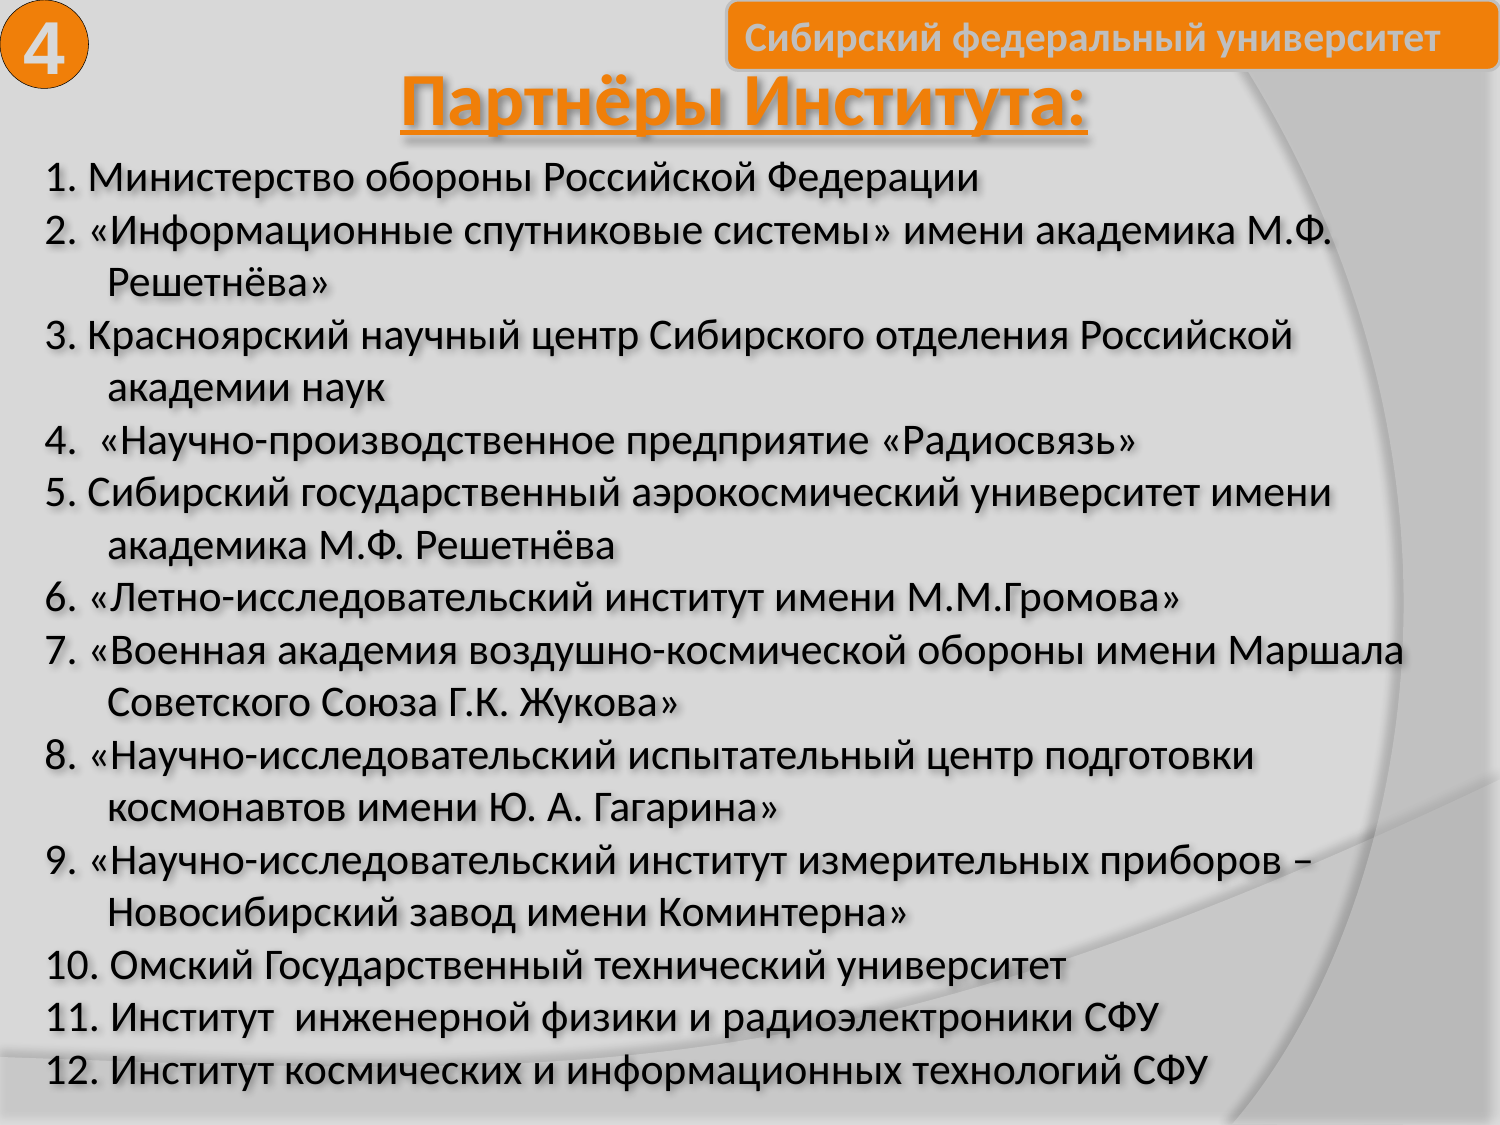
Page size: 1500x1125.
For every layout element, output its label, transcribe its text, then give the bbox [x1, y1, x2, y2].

text_box 4 [0, 0, 88, 89]
title Партнёры Института: [70, 34, 1419, 138]
list 1. Министерство обороны Российской Федерации 2. «Информационные спутниковые системы» имени академика М.Ф. Решетнёва» 3. Красноярский научный центр Сибирского отделения Российской академии наук 4. «Научно-производственное предприятие «Радиосвязь» 5. Сибирский государственный аэрокосмический университет имени академика М.Ф. Решетнёва 6. «Летно-исследовательский институт имени М.М.Громова» 7. «Военная академия воздушно-космической обороны имени Маршала Советского Союза Г.К. Жукова» 8. «Научно-исследовательский испытательный центр подготовки космонавтов имени Ю. А. Гагарина» 9. «Научно-исследовательский институт измерительных приборов – Новосибирский завод имени Коминтерна» 10. Омский Государственный технический университет 11. Институт инженерной физики и радиоэлектроники СФУ 12. Институт космических и информационных технологий СФУ [23, 140, 1477, 1125]
